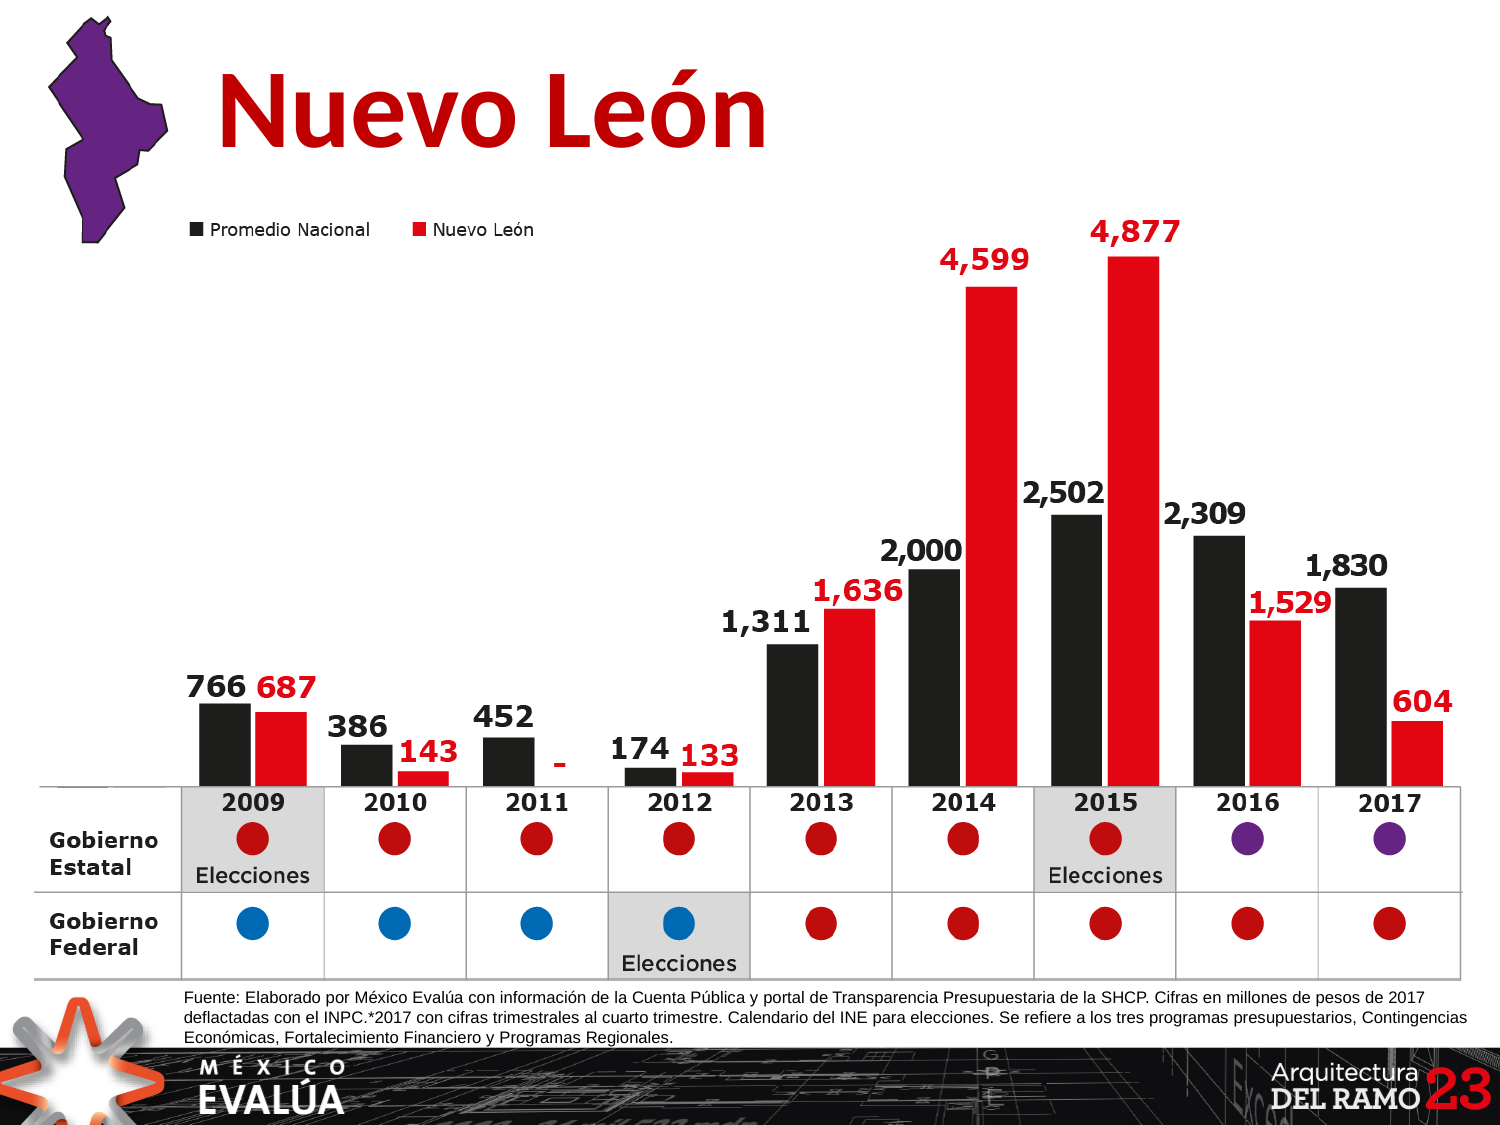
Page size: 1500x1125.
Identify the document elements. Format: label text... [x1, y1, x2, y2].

text_box Fuente: Elaborado por México Evalúa con información de la Cuenta Pública y portal de Transparencia Presupuestaria de la SHCP. Cifras en millones de pesos de 2017 deflactadas con el INPC.*2017 con cifras trimestrales al cuarto trimestre. Calendario del INE para elecciones. Se refiere a los tres programas presupuestarios, Contingencias Económicas, Fortalecimiento Financiero y Programas Regionales. [168, 979, 1494, 1055]
picture [0, 0, 1500, 1125]
